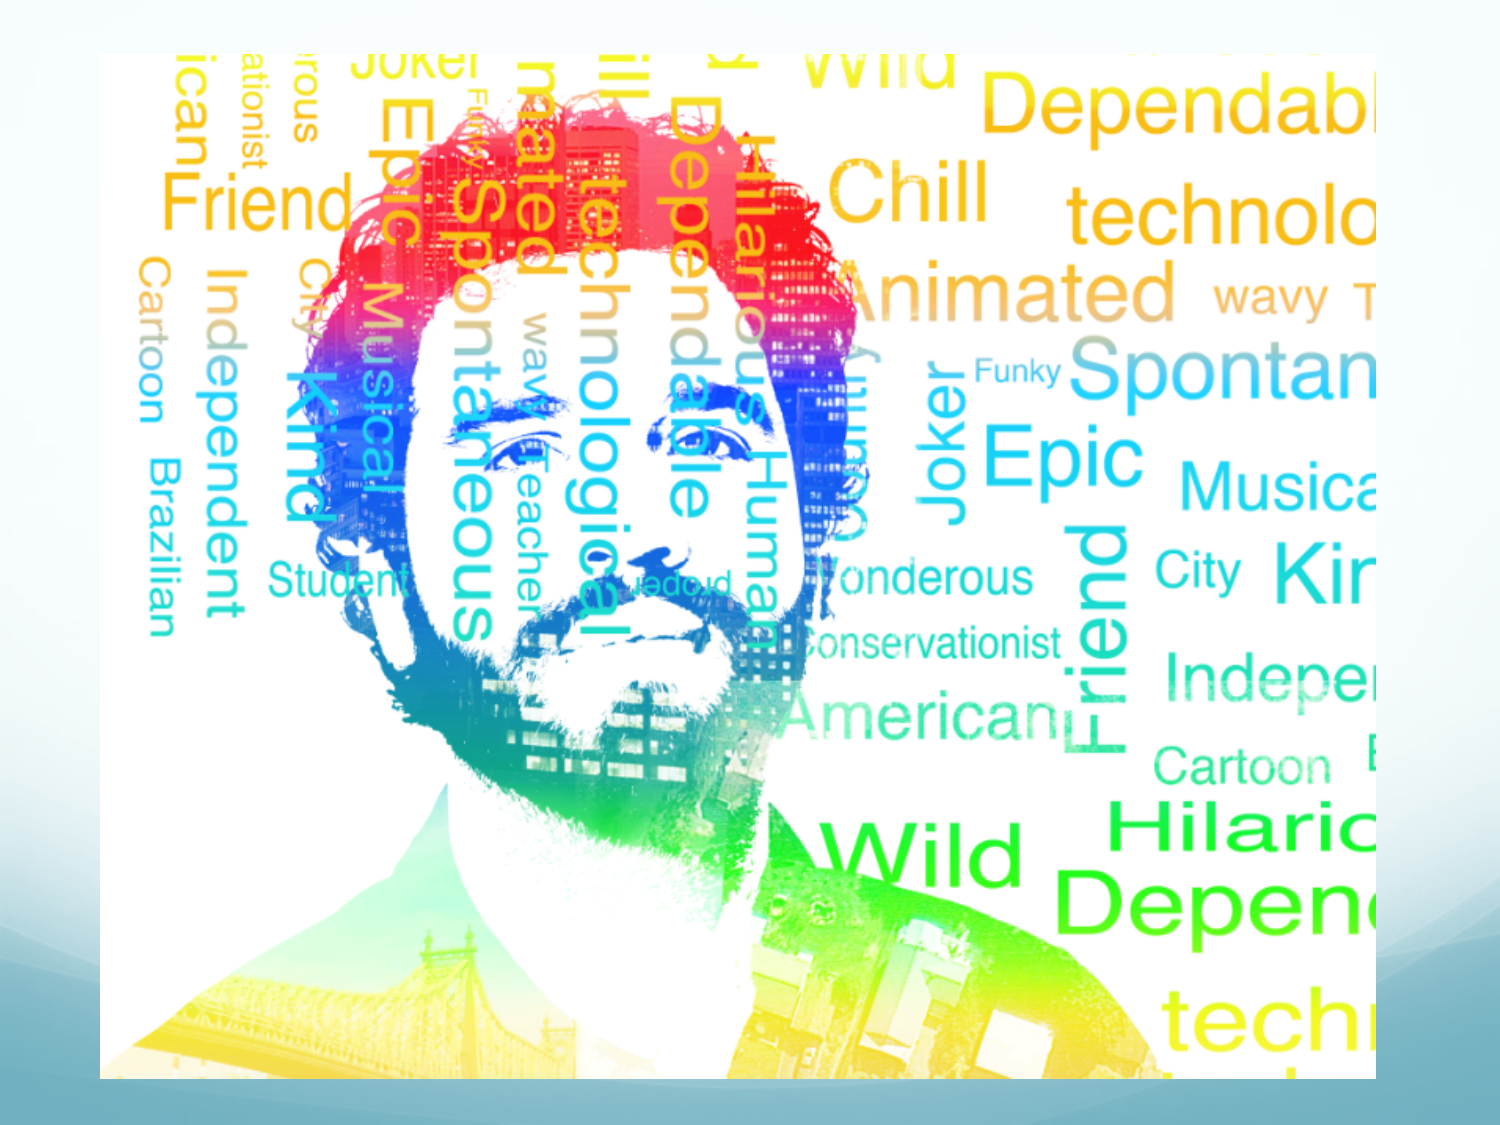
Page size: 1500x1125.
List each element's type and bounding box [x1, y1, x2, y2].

picture [99, 53, 1376, 1080]
